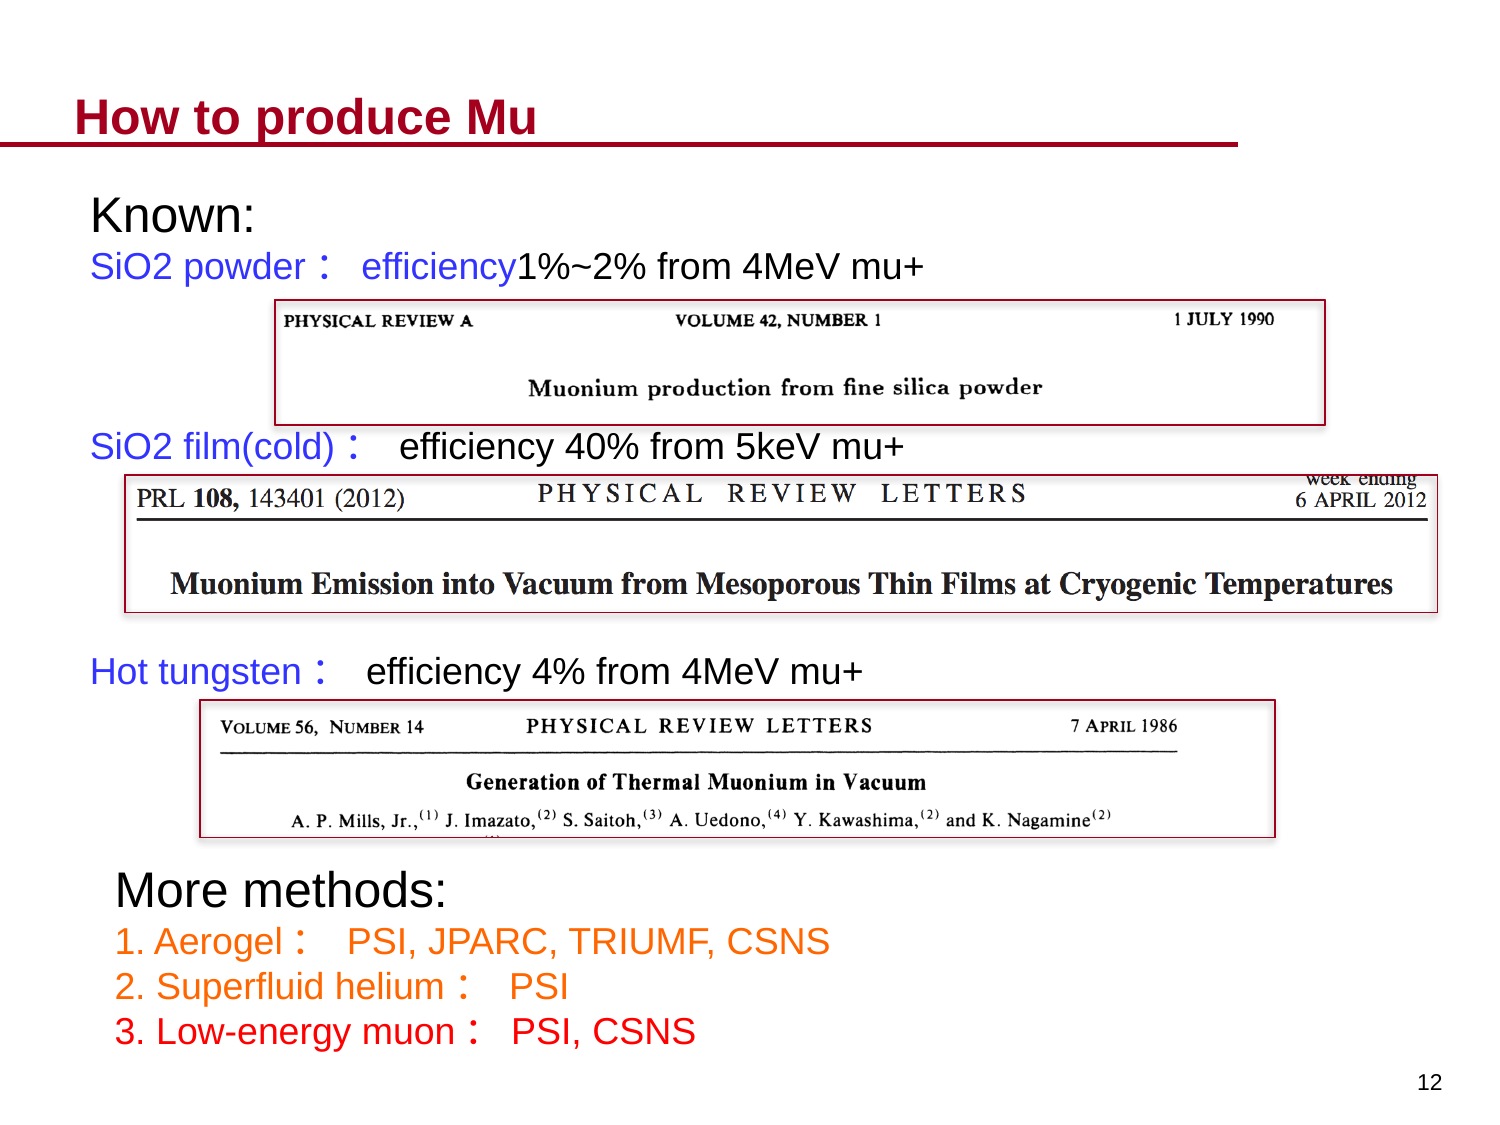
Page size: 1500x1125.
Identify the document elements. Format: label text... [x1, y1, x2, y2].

slide_number 12 [1405, 1036, 1458, 1125]
picture [124, 474, 1451, 622]
title How to produce Mu [74, 21, 1404, 145]
picture [274, 299, 1308, 413]
text_box More methods: 1. Aerogel： PSI, JPARC, TRIUMF, CSNS 2. Superfluid helium： PSI 3. Low-energy muon：PSI, CSNS [99, 849, 1300, 1060]
picture [212, 706, 1188, 838]
text_box Known: SiO2 powder：efficiency1%~2% from 4MeV mu+ SiO2 film(cold)： efficiency 40% from 5keV mu+ Hot tungsten： efficiency 4% from 4MeV mu+ [75, 174, 1088, 745]
